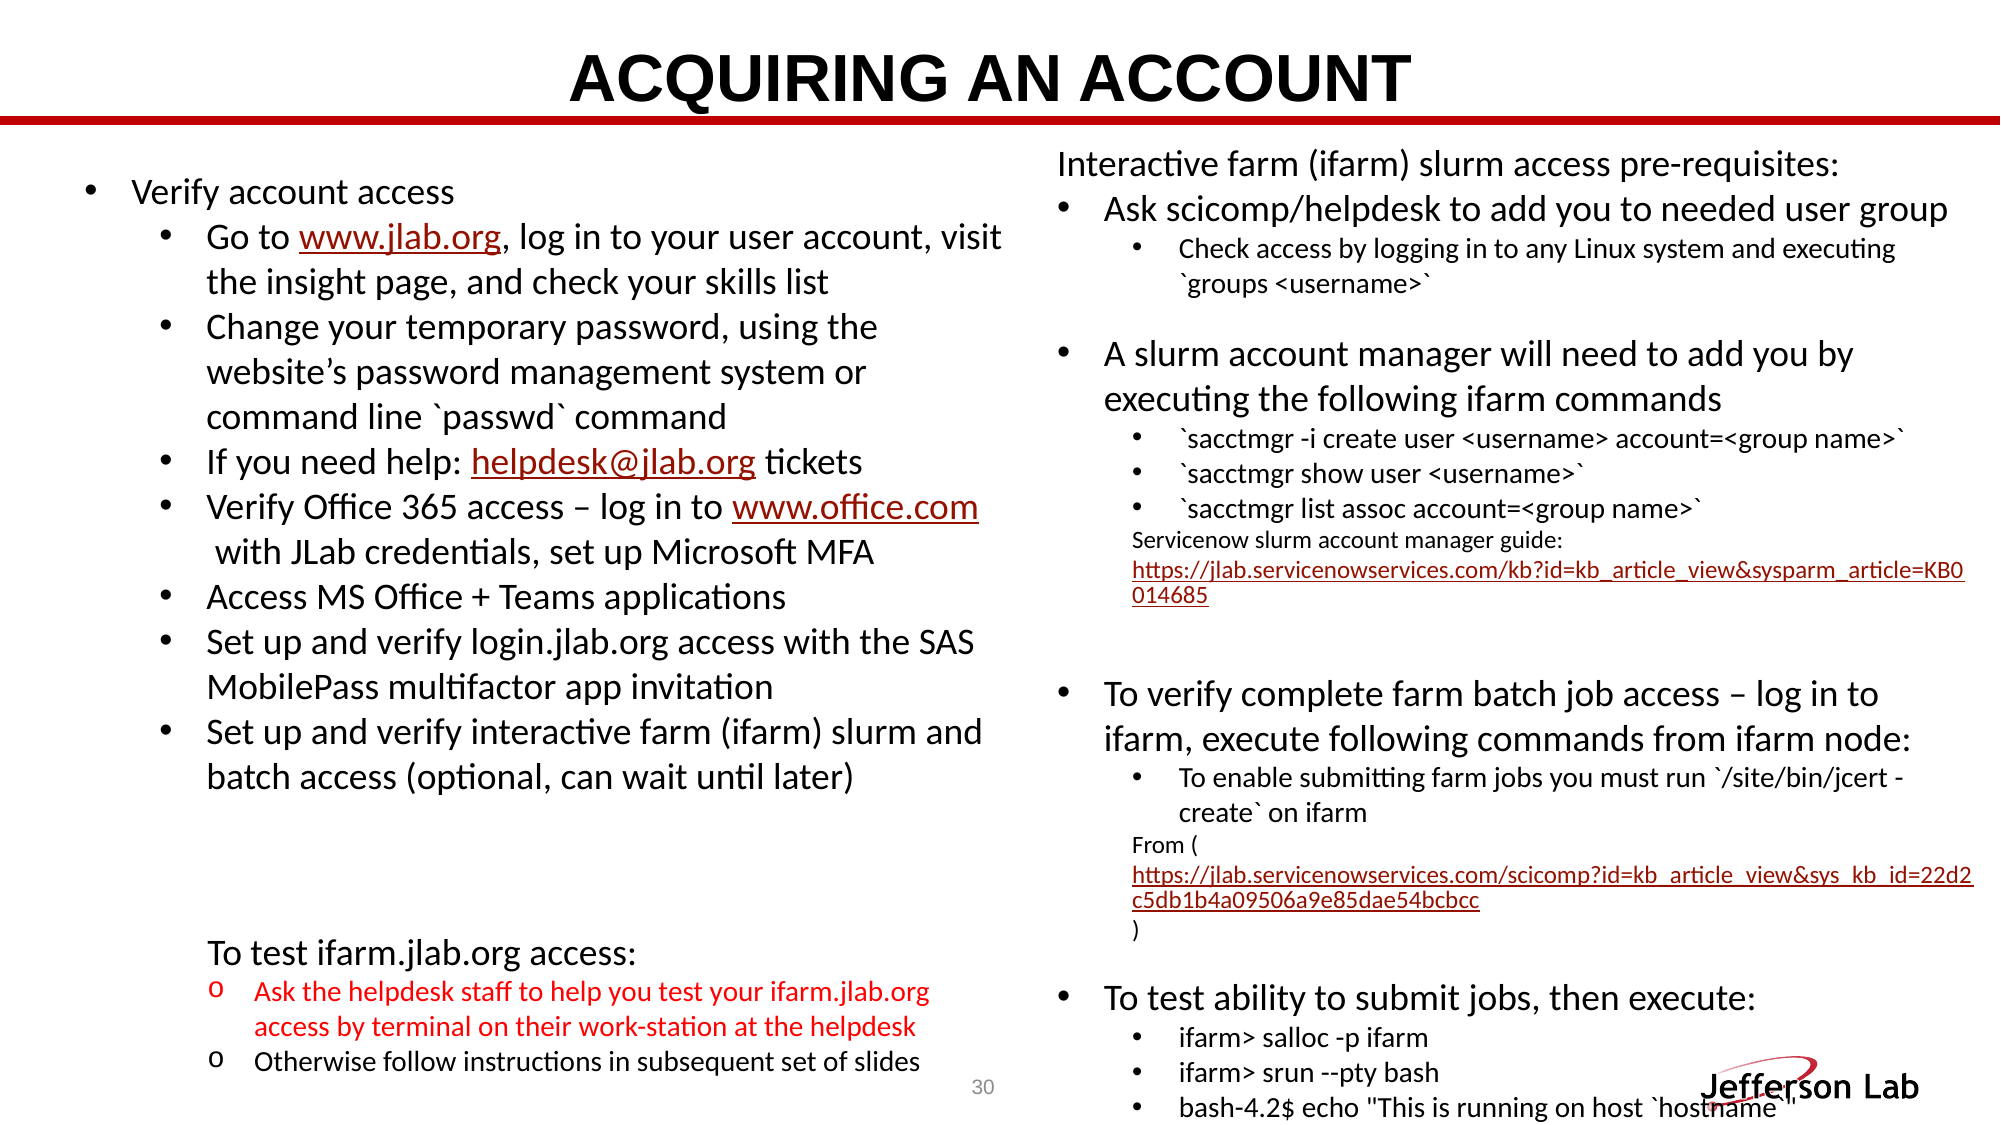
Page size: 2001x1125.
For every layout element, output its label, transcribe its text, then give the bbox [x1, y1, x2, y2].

title Acquiring an Account [0, 39, 2000, 120]
picture [1698, 1111, 1933, 1124]
text_box Interactive farm (ifarm) slurm access pre-requisites:​ Ask scicomp/helpdesk to add you to needed user group Check access by logging in to any Linux system and executing `groups <username>` A slurm account manager will need to add you by executing the following ifarm commands `sacctmgr -i create user <username> account=<group name>` `sacctmgr show user <username>` `sacctmgr list assoc account=<group name>` Servicenow slurm account manager guide: https://jlab.servicenowservices.com/kb?id=kb_article_view&sysparm_article=KB0014685 To verify complete farm batch job access – log in to ifarm, execute following commands from ifarm node: To enable submitting farm jobs you must run `/site/bin/jcert -create` on ifarm From (https://jlab.servicenowservices.com/scicomp?id=kb_article_view&sys_kb_id=22d2c5db1b4a09506a9e85dae54bcbcc) To test ability to submit jobs, then execute: ifarm> salloc -p ifarm ifarm> srun --pty bash bash-4.2$ echo "This is running on host `hostname`" From (https://scicomp.jlab.org/docs/farm_slurm_batch_interactive_jobs) [1042, 131, 1992, 1111]
text_box To test ifarm.jlab.org access: Ask the helpdesk staff to help you test your ifarm.jlab.org access by terminal on their work-station at the helpdesk Otherwise follow instructions in subsequent set of slides [192, 920, 973, 1085]
slide_number 30 [924, 1060, 1042, 1111]
text_box Verify account access Go to www.jlab.org, log in to your user account, visit the insight page, and check your skills list Change your temporary password, using the website’s password management system or command line `passwd` command If you need help: helpdesk@jlab.org tickets Verify Office 365 access – log in to www.office.com with JLab credentials, set up Microsoft MFA Access MS Office + Teams applications Set up and verify login.jlab.org access with the SAS MobilePass multifactor app invitation Set up and verify interactive farm (ifarm) slurm and batch access (optional, can wait until later) [69, 159, 1034, 805]
